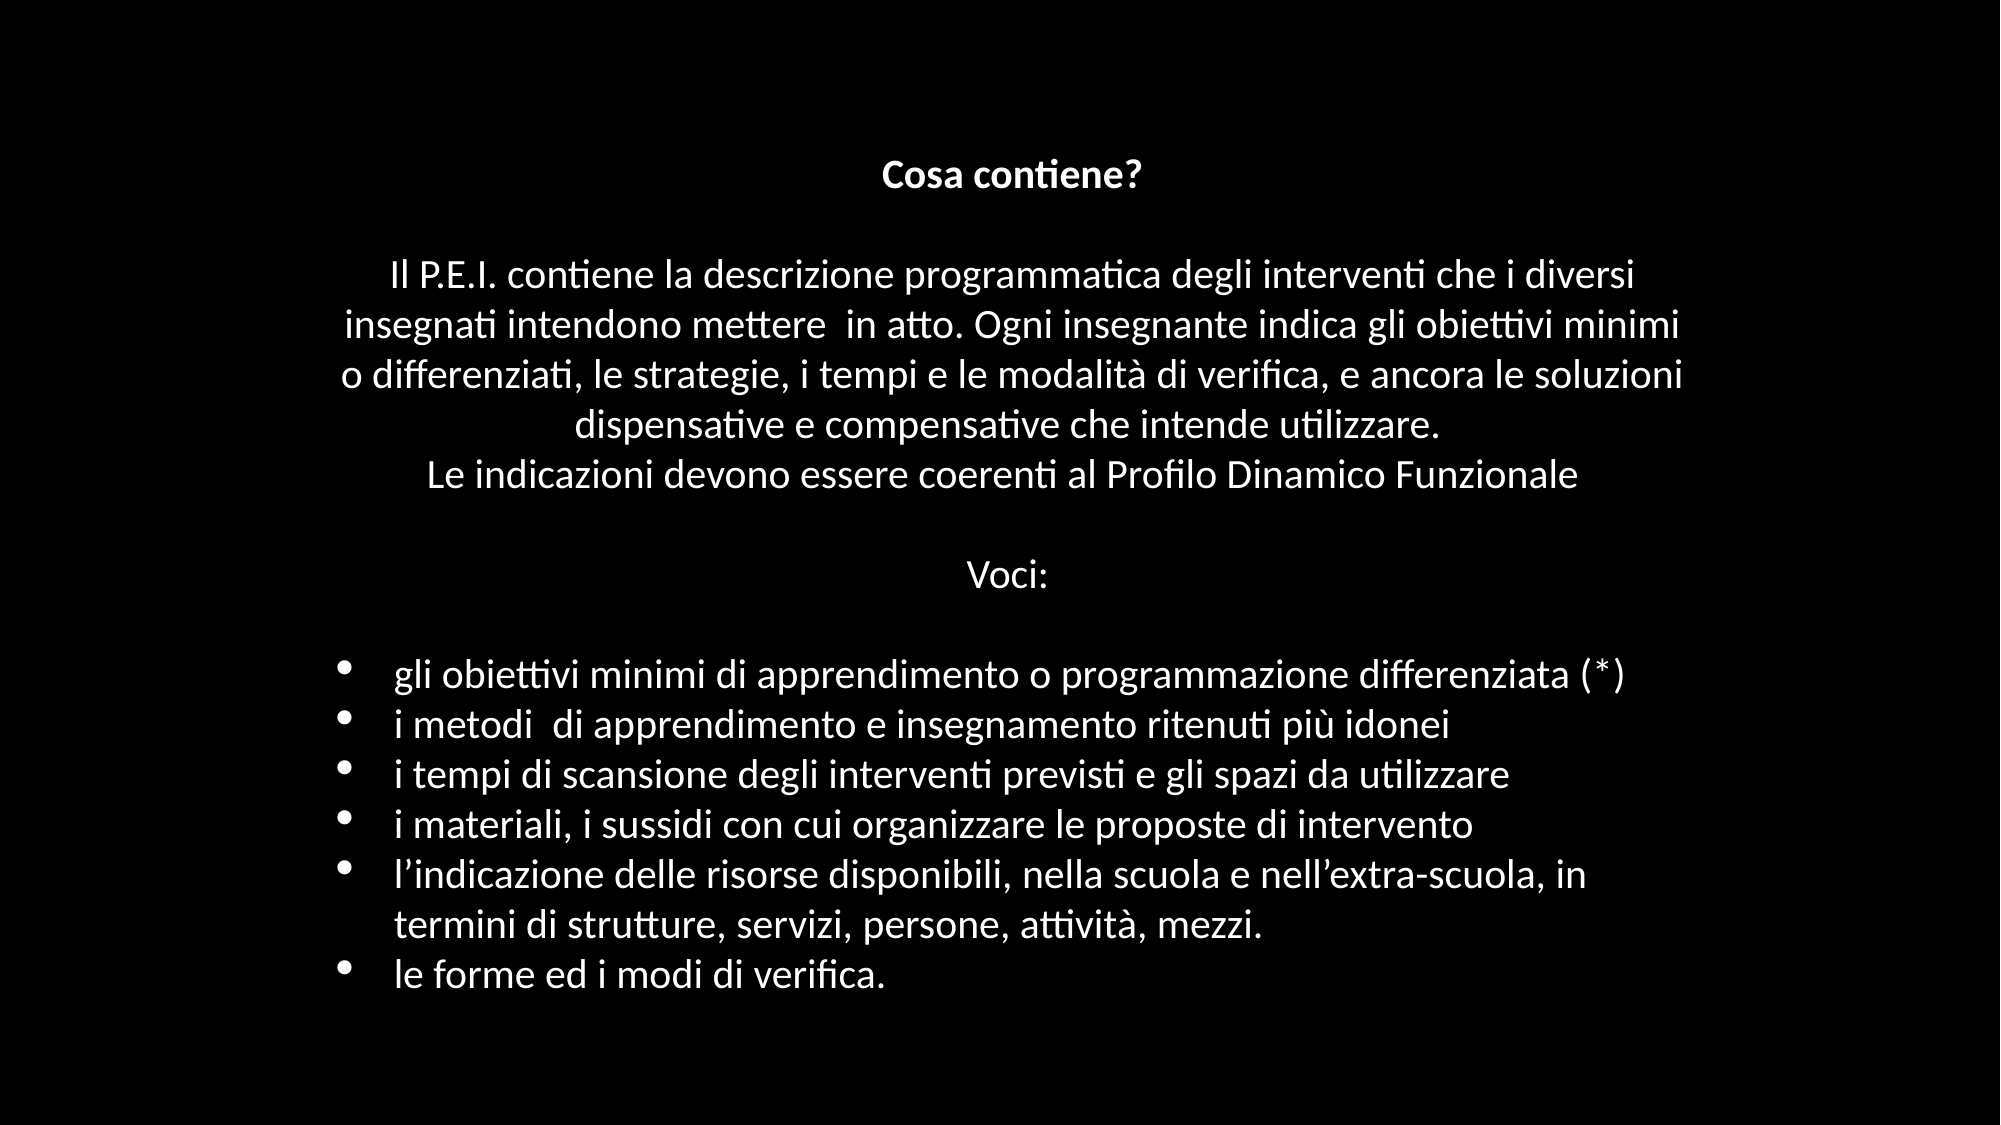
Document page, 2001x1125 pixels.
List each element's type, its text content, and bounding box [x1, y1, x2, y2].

text_box Cosa contiene? Il P.E.I. contiene la descrizione programmatica degli interventi che i diversi insegnati intendono mettere in atto. Ogni insegnante indica gli obiettivi minimi o differenziati, le strategie, i tempi e le modalità di verifica, e ancora le soluzioni dispensative e compensative che intende utilizzare. Le indicazioni devono essere coerenti al Profilo Dinamico Funzionale Voci: gli obiettivi minimi di apprendimento o programmazione differenziata (*) i metodi di apprendimento e insegnamento ritenuti più idonei i tempi di scansione degli interventi previsti e gli spazi da utilizzare i materiali, i sussidi con cui organizzare le proposte di intervento l’indicazione delle risorse disponibili, nella scuola e nell’extra-scuola, in termini di strutture, servizi, persone, attività, mezzi. le forme ed i modi di verifica. [322, 139, 1703, 1055]
